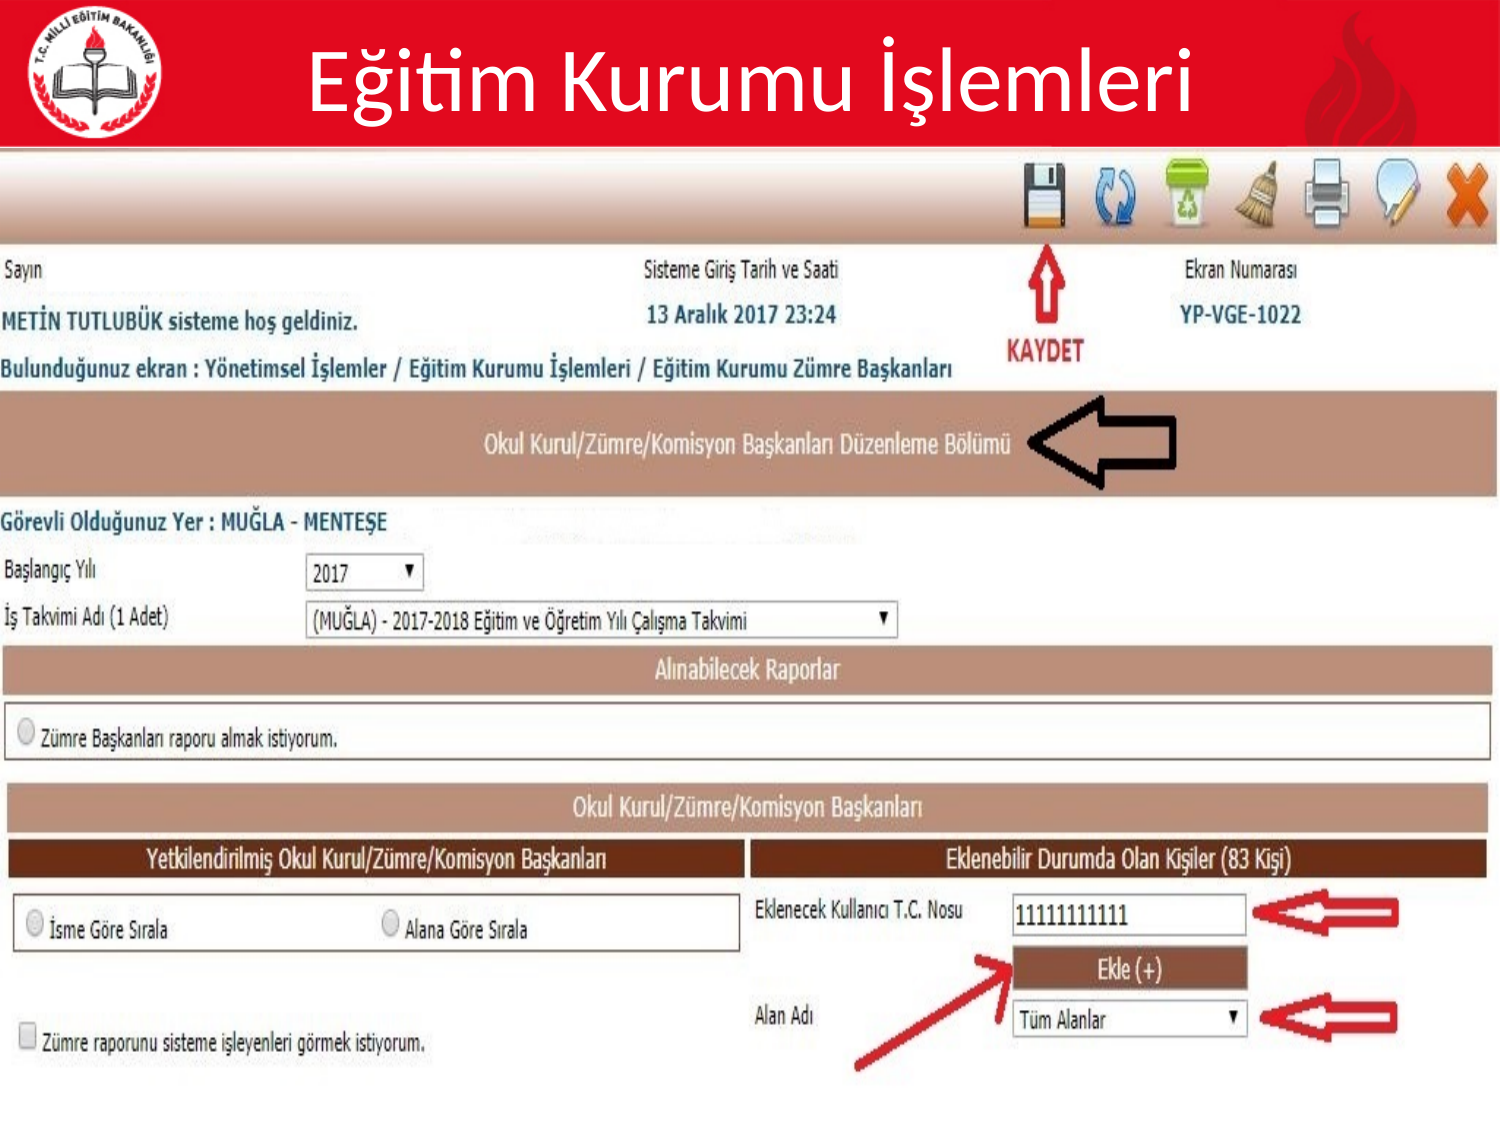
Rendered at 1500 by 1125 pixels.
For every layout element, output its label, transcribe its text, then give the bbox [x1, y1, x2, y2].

picture [0, 0, 1500, 1125]
title Eğitim Kurumu İşlemleri [76, 0, 1427, 147]
